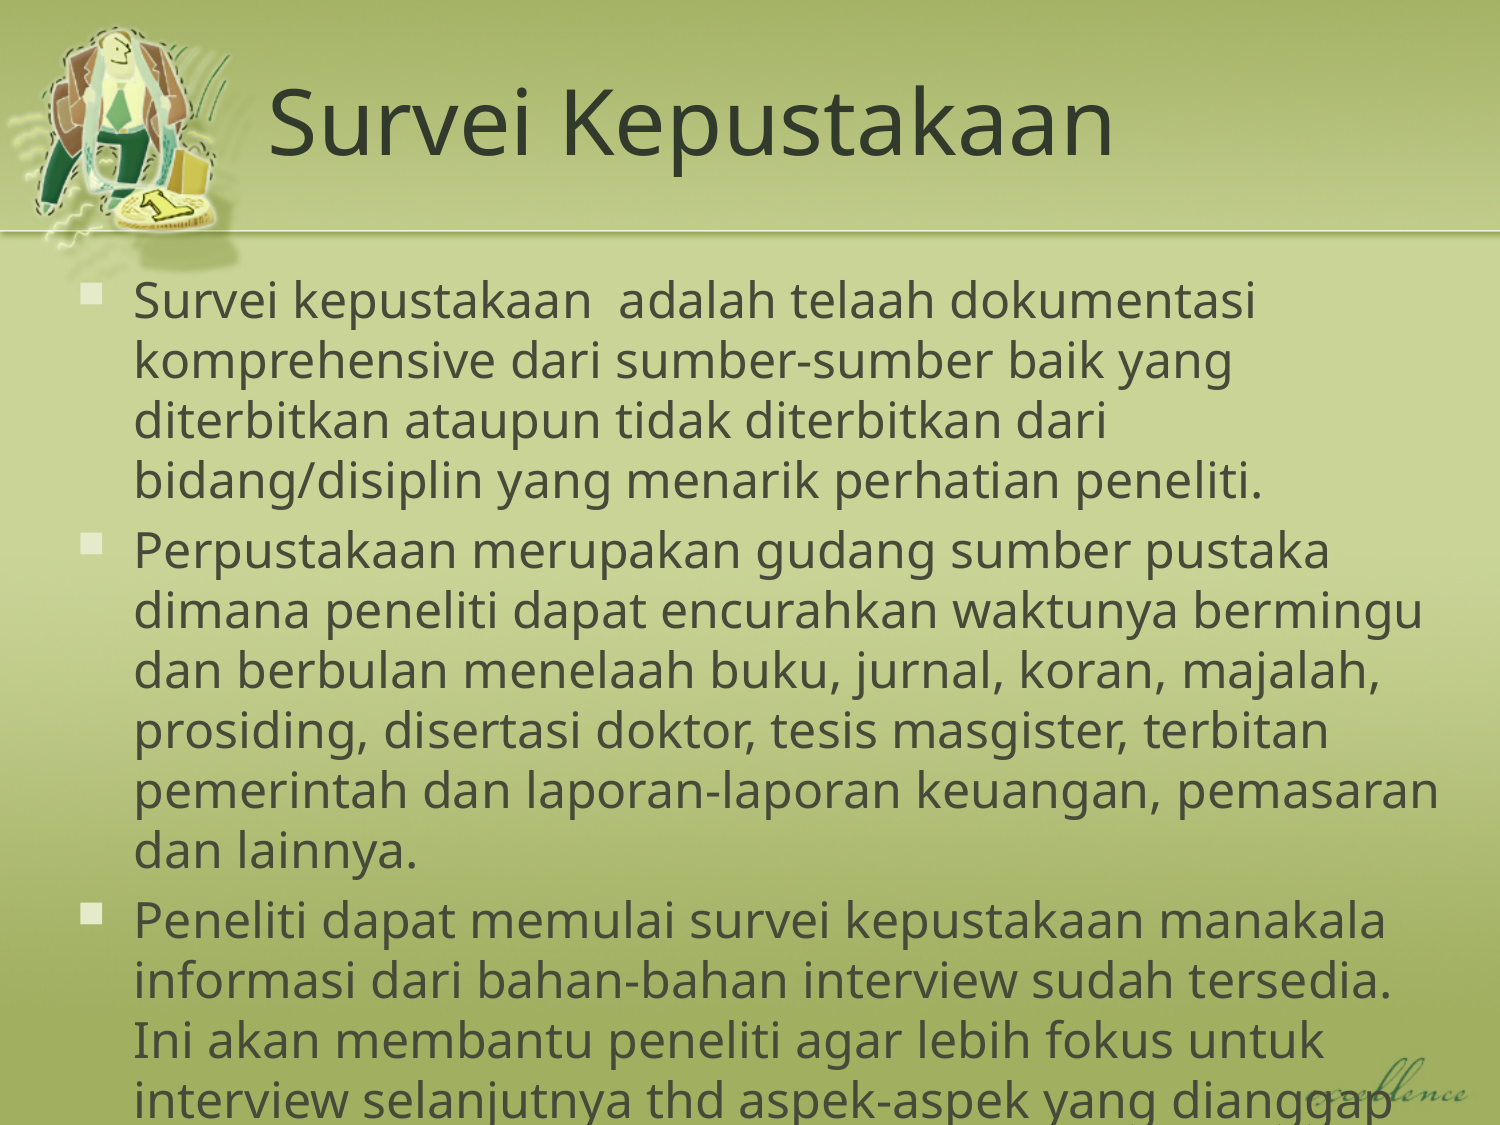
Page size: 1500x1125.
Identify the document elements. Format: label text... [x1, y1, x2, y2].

picture [0, 0, 1500, 1125]
title Survei Kepustakaan [252, 30, 1462, 207]
list Survei kepustakaan adalah telaah dokumentasi komprehensive dari sumber-sumber baik yang diterbitkan ataupun tidak diterbitkan dari bidang/disiplin yang menarik perhatian peneliti. Perpustakaan merupakan gudang sumber pustaka dimana peneliti dapat encurahkan waktunya bermingu dan berbulan menelaah buku, jurnal, koran, majalah, prosiding, disertasi doktor, tesis masgister, terbitan pemerintah dan laporan-laporan keuangan, pemasaran dan lainnya. Peneliti dapat memulai survei kepustakaan manakala informasi dari bahan-bahan interview sudah tersedia. Ini akan membantu peneliti agar lebih fokus untuk interview selanjutnya thd aspek-aspek yang dianggap penting. [62, 261, 1462, 1095]
